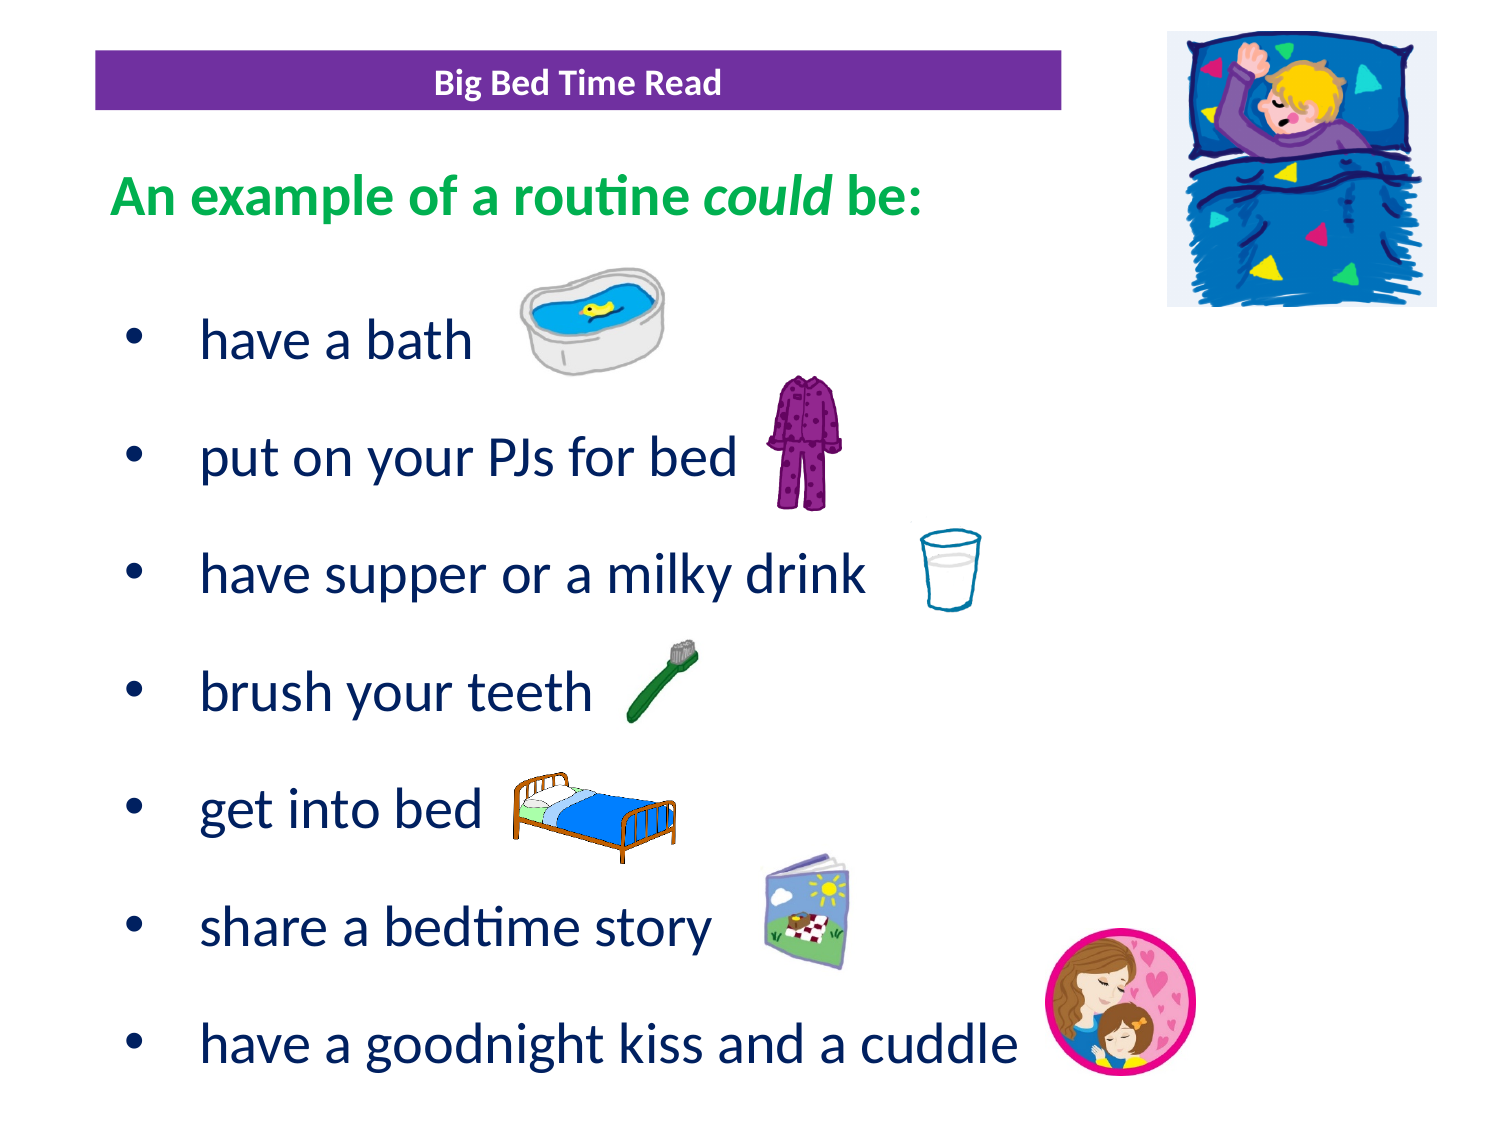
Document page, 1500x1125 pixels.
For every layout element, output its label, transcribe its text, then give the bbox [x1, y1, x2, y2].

picture [1167, 30, 1437, 307]
picture [512, 772, 676, 865]
picture [758, 833, 911, 977]
text_box have a bath put on your PJs for bed have supper or a milky drink brush your teeth get into bed share a bedtime story have a goodnight kiss and a cuddle [109, 258, 1242, 1125]
picture [604, 619, 720, 735]
picture [693, 345, 1028, 630]
picture [504, 258, 676, 396]
text_box An example of a routine could be: [95, 150, 1162, 305]
text_box Big Bed Time Read [95, 50, 1062, 111]
picture [1045, 928, 1196, 1076]
